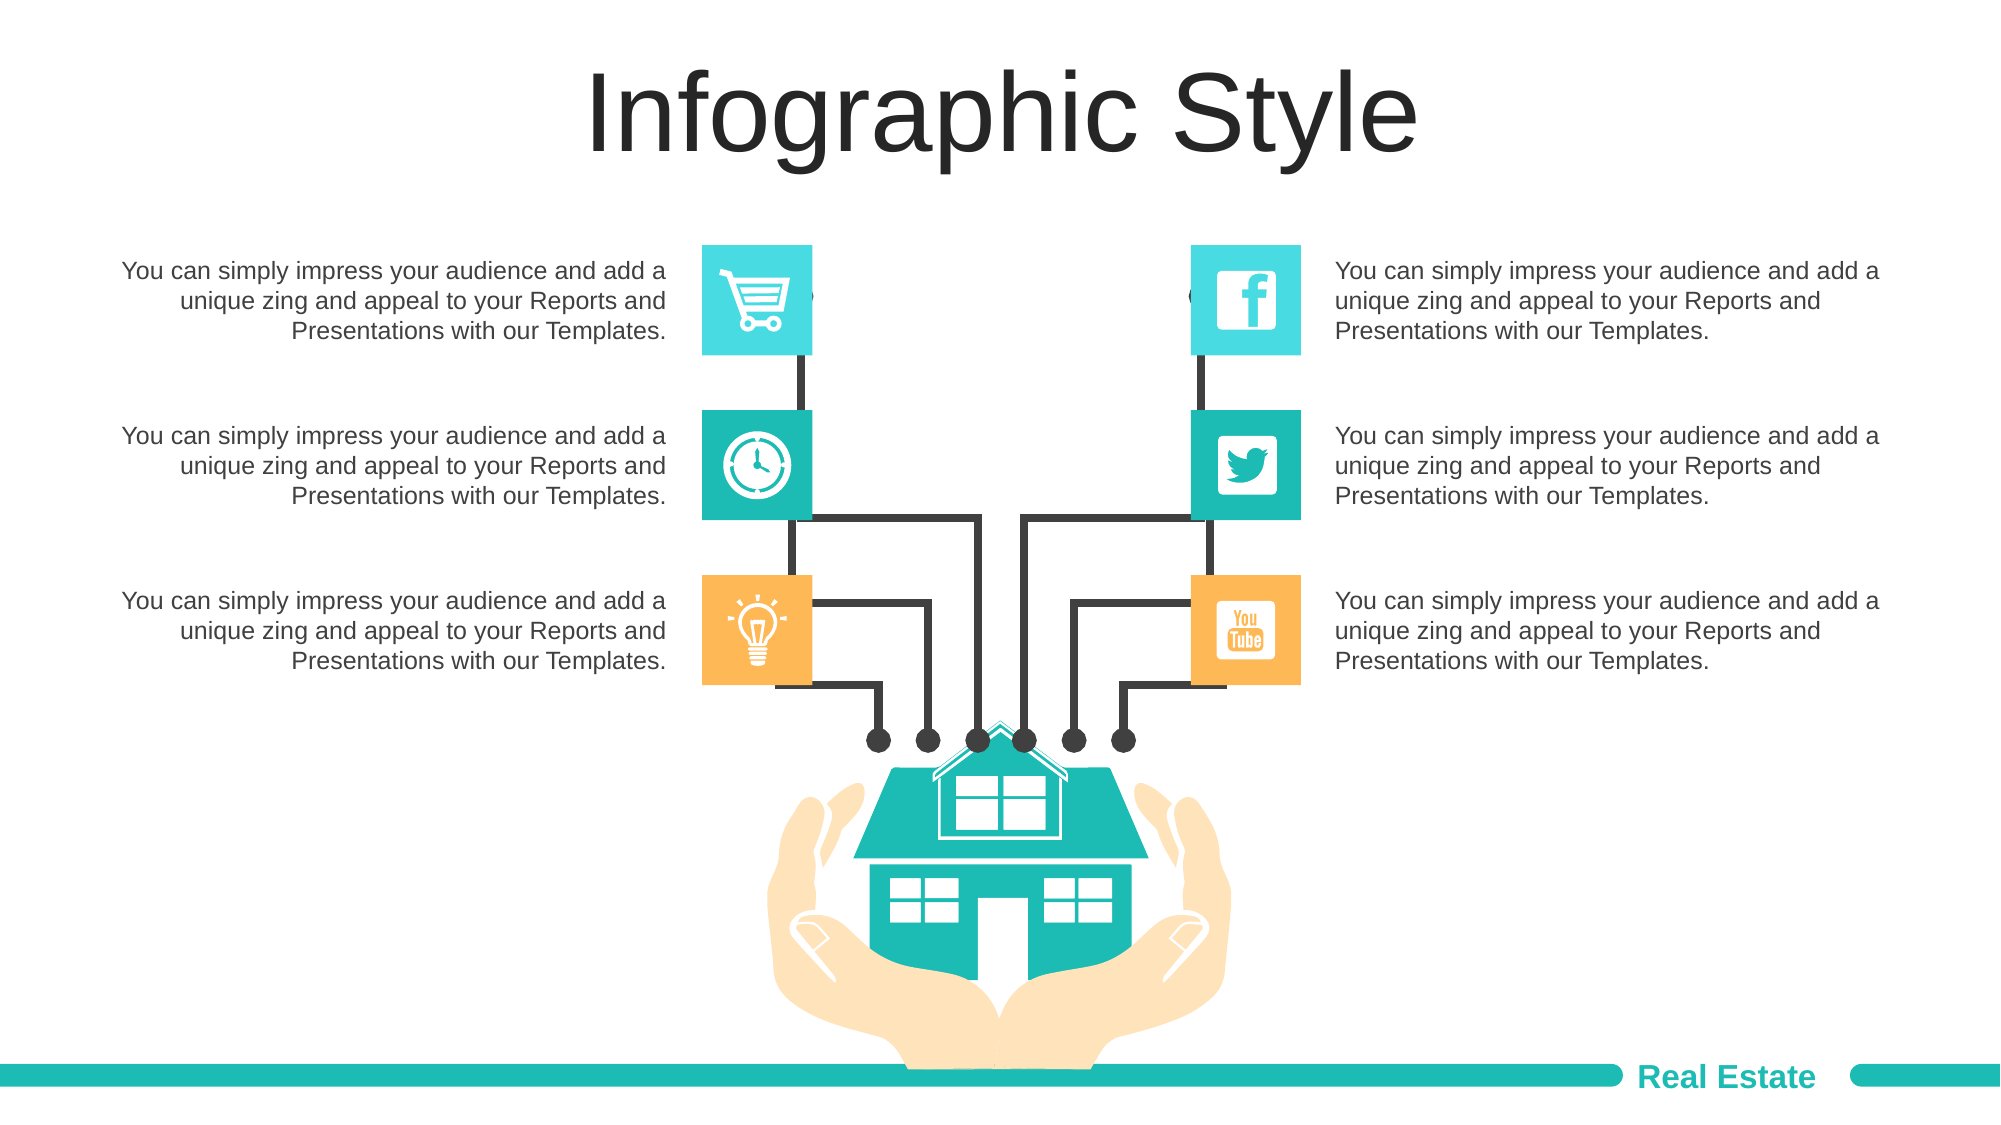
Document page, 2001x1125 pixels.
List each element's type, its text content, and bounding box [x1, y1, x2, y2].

text_box [701, 574, 778, 686]
text_box [722, 430, 778, 501]
text_box [1224, 599, 1277, 661]
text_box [853, 720, 1149, 783]
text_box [1024, 296, 1224, 741]
text_box [717, 267, 792, 333]
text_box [778, 296, 978, 741]
text_box You can simply impress your audience and add a unique zing and appeal to your Reports and Presentations with our Templates. [103, 412, 683, 517]
text_box [701, 244, 813, 356]
text_box You can simply impress your audience and add a unique zing and appeal to your Reports and Presentations with our Templates. [103, 247, 683, 352]
text_box [1224, 574, 1302, 686]
list Infographic Style [53, 55, 1952, 175]
text_box [726, 614, 736, 622]
text_box You can simply impress your audience and add a unique zing and appeal to your Reports and Presentations with our Templates. [103, 577, 683, 682]
text_box [1224, 434, 1278, 496]
text_box [701, 409, 778, 521]
text_box [1190, 244, 1302, 356]
text_box You can simply impress your audience and add a unique zing and appeal to your Reports and Presentations with our Templates. [1320, 577, 1900, 682]
text_box You can simply impress your audience and add a unique zing and appeal to your Reports and Presentations with our Templates. [1320, 412, 1900, 517]
text_box [1215, 269, 1277, 331]
text_box [1224, 409, 1302, 521]
text_box You can simply impress your audience and add a unique zing and appeal to your Reports and Presentations with our Templates. [1320, 247, 1900, 352]
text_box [767, 783, 1232, 1070]
text_box [734, 593, 778, 667]
